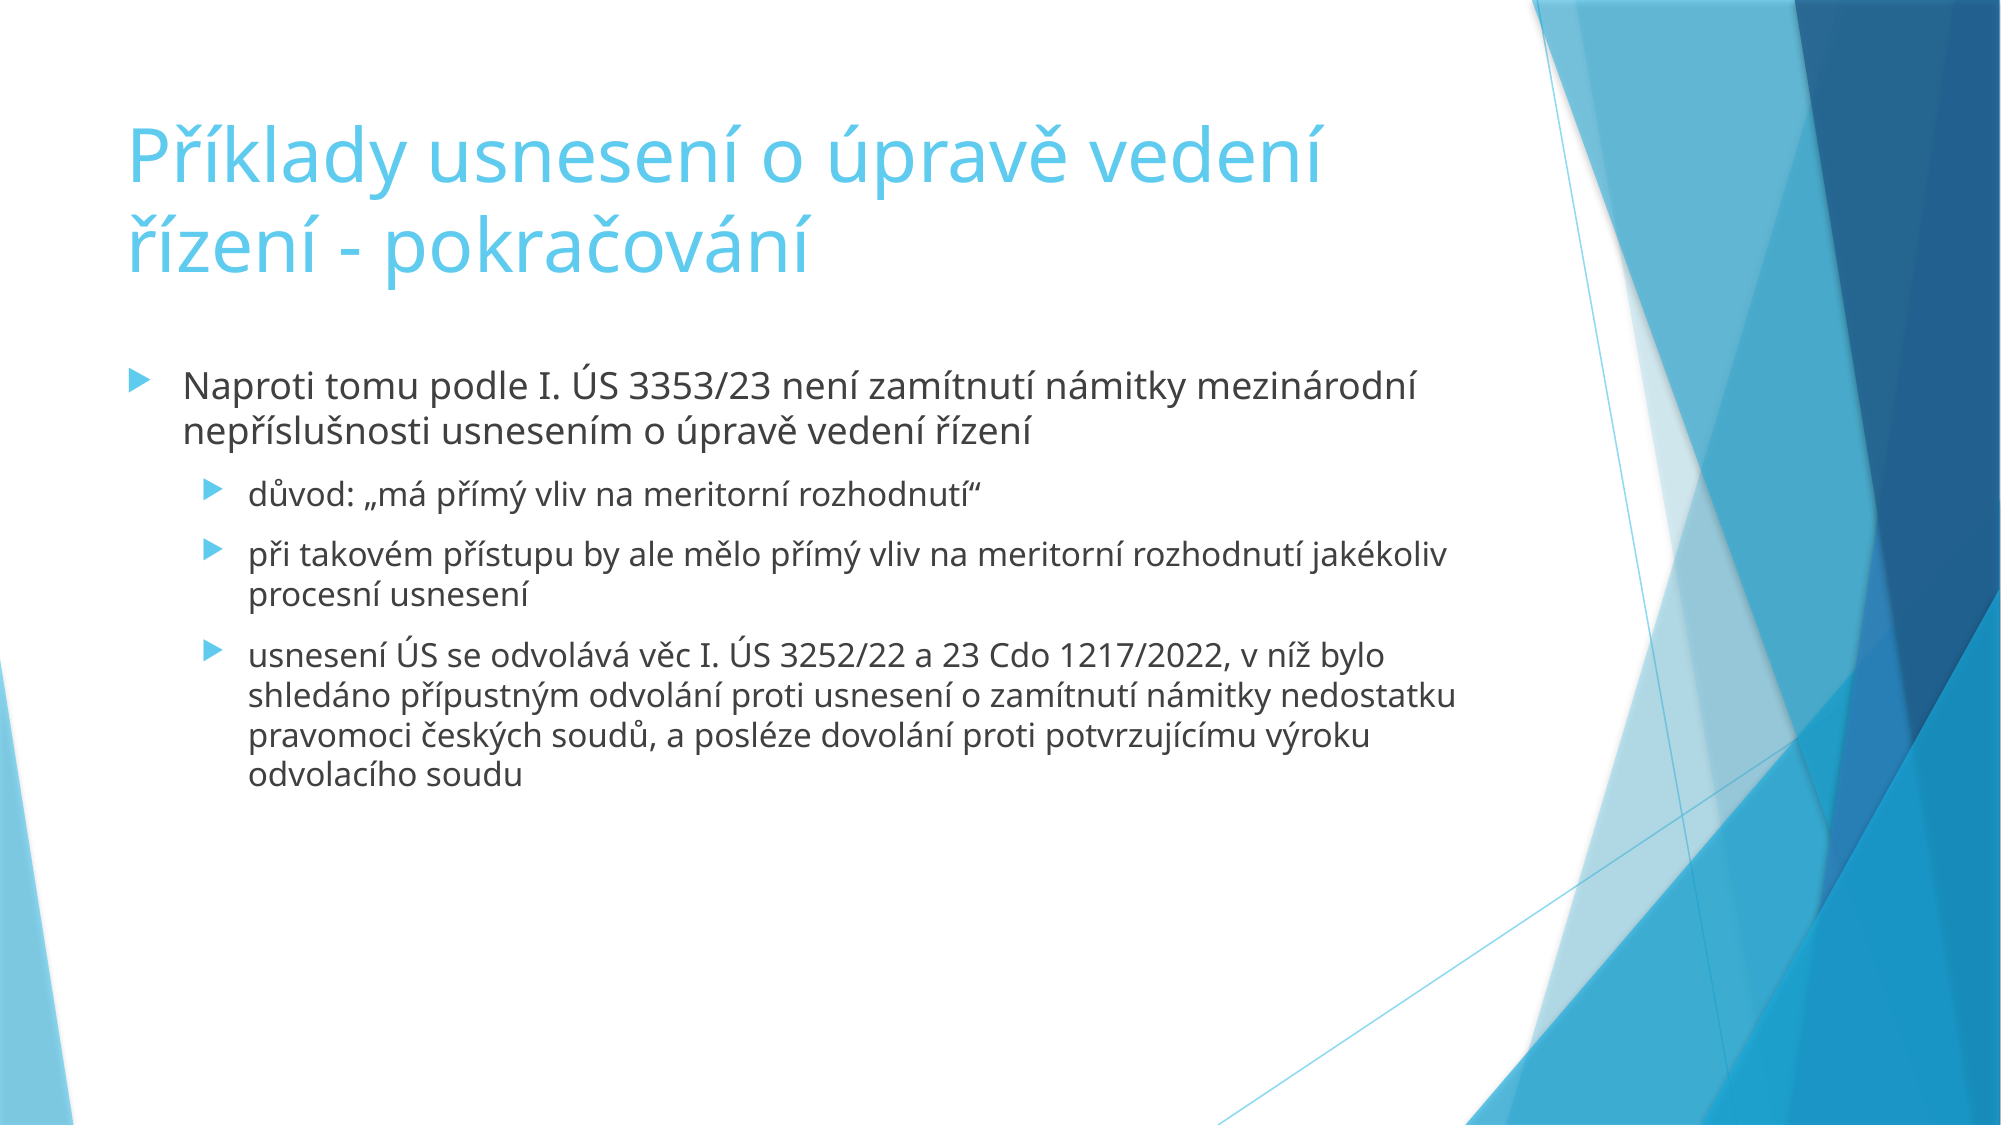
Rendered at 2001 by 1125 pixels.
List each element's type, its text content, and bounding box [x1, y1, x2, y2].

list Naproti tomu podle I. ÚS 3353/23 není zamítnutí námitky mezinárodní nepříslušnosti usnesením o úpravě vedení řízení důvod: „má přímý vliv na meritorní rozhodnutí“ při takovém přístupu by ale mělo přímý vliv na meritorní rozhodnutí jakékoliv procesní usnesení usnesení ÚS se odvolává věc I. ÚS 3252/22 a 23 Cdo 1217/2022, v níž bylo shledáno přípustným odvolání proti usnesení o zamítnutí námitky nedostatku pravomoci českých soudů, a posléze dovolání proti potvrzujícímu výroku odvolacího soudu [111, 354, 1522, 992]
title Příklady usnesení o úpravě vedení řízení - pokračování [111, 99, 1522, 317]
